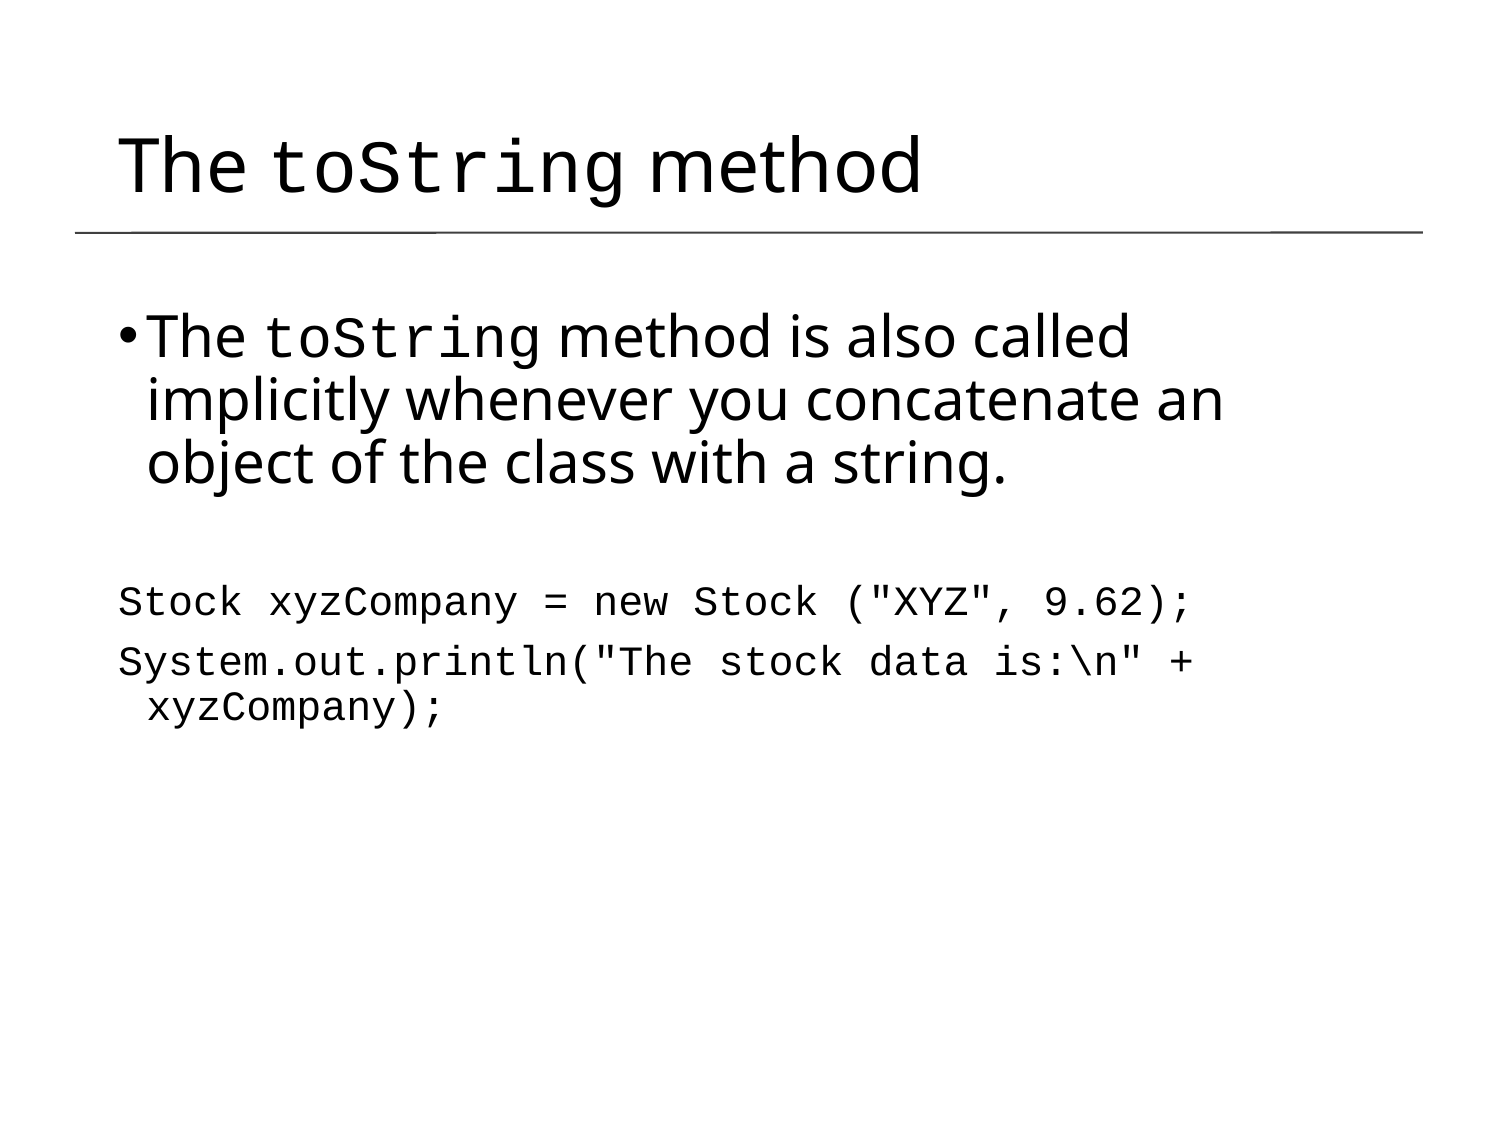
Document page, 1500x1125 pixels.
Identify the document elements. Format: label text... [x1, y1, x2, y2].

list The toString method is also called implicitly whenever you concatenate an object of the class with a string. Stock xyzCompany = new Stock ("XYZ", 9.62); System.out.println("The stock data is:\n" + xyzCompany); [103, 299, 1397, 1014]
title The toString method [103, 59, 1397, 278]
